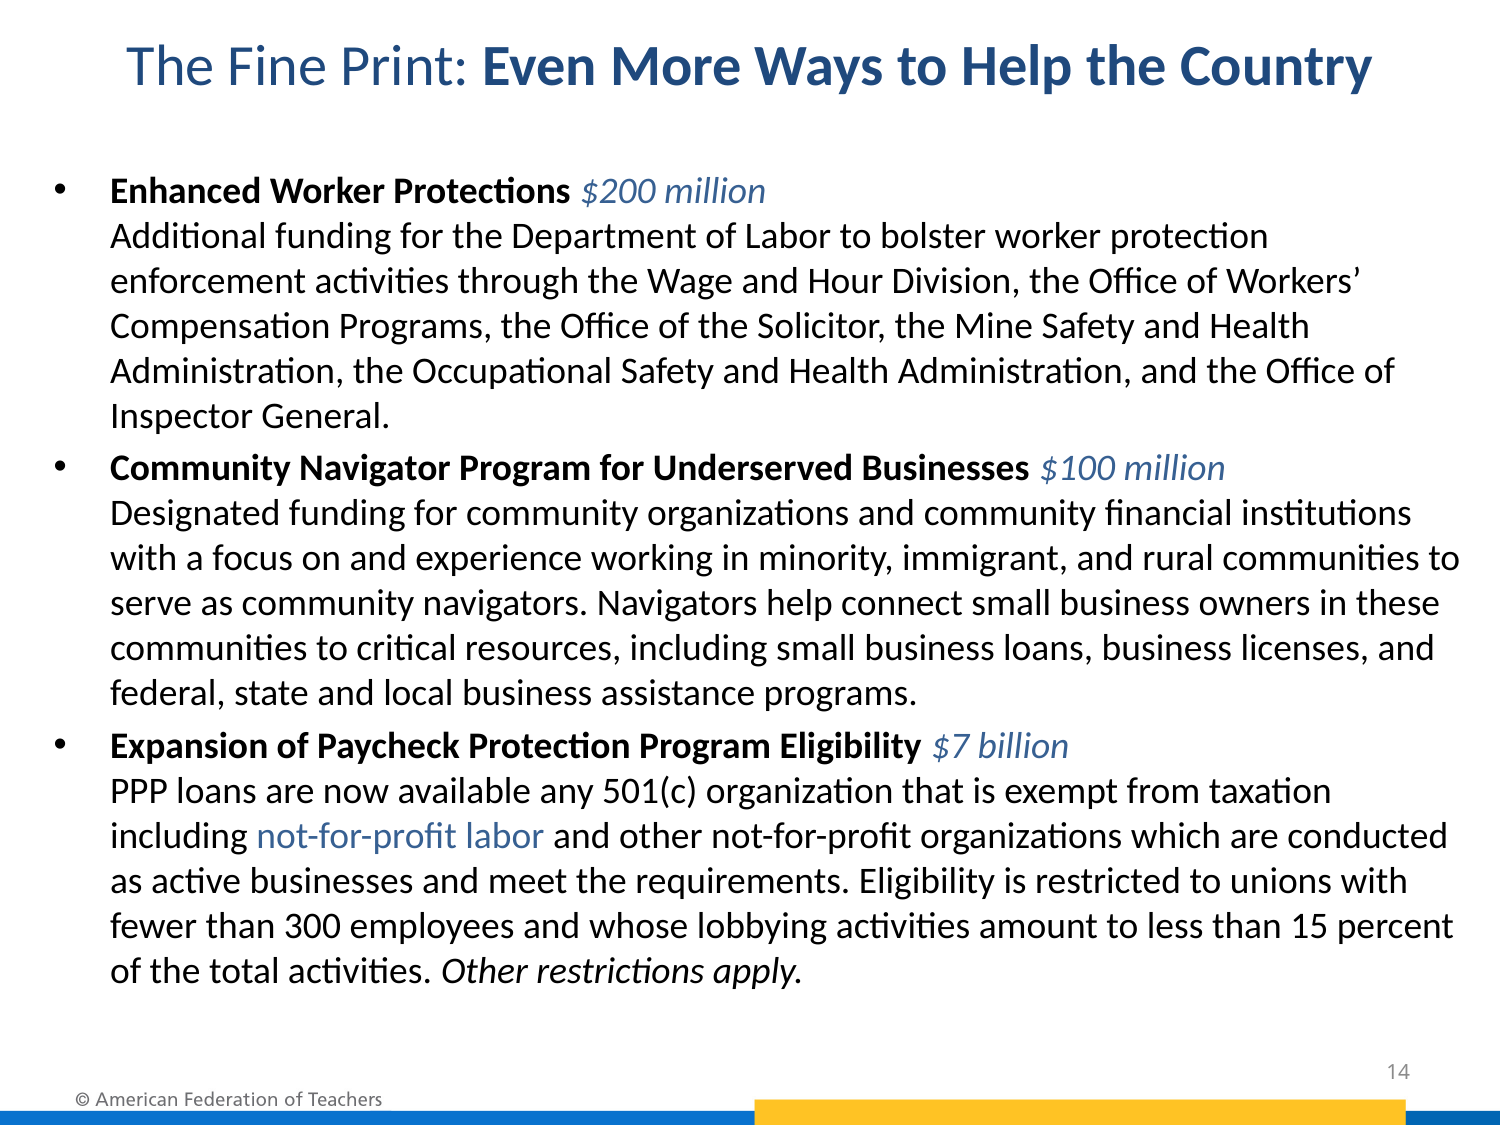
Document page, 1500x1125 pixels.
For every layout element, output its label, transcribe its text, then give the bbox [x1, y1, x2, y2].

slide_number 14 [1074, 1042, 1425, 1103]
list Enhanced Worker Protections $200 million Additional funding for the Department of Labor to bolster worker protection enforcement activities through the Wage and Hour Division, the Office of Workers’ Compensation Programs, the Office of the Solicitor, the Mine Safety and Health Administration, the Occupational Safety and Health Administration, and the Office of Inspector General. Community Navigator Program for Underserved Businesses $100 million Designated funding for community organizations and community financial institutions with a focus on and experience working in minority, immigrant, and rural communities to serve as community navigators. Navigators help connect small business owners in these communities to critical resources, including small business loans, business licenses, and federal, state and local business assistance programs. Expansion of Paycheck Protection Program Eligibility $7 billion PPP loans are now available any 501(c) organization that is exempt from taxation including not-for-profit labor and other not-for-profit organizations which are conducted as active businesses and meet the requirements. Eligibility is restricted to unions with fewer than 300 employees and whose lobbying activities amount to less than 15 percent of the total activities. Other restrictions apply. [38, 158, 1480, 1030]
picture [0, 0, 1500, 1125]
title The Fine Print: Even More Ways to Help the Country [75, 0, 1425, 162]
